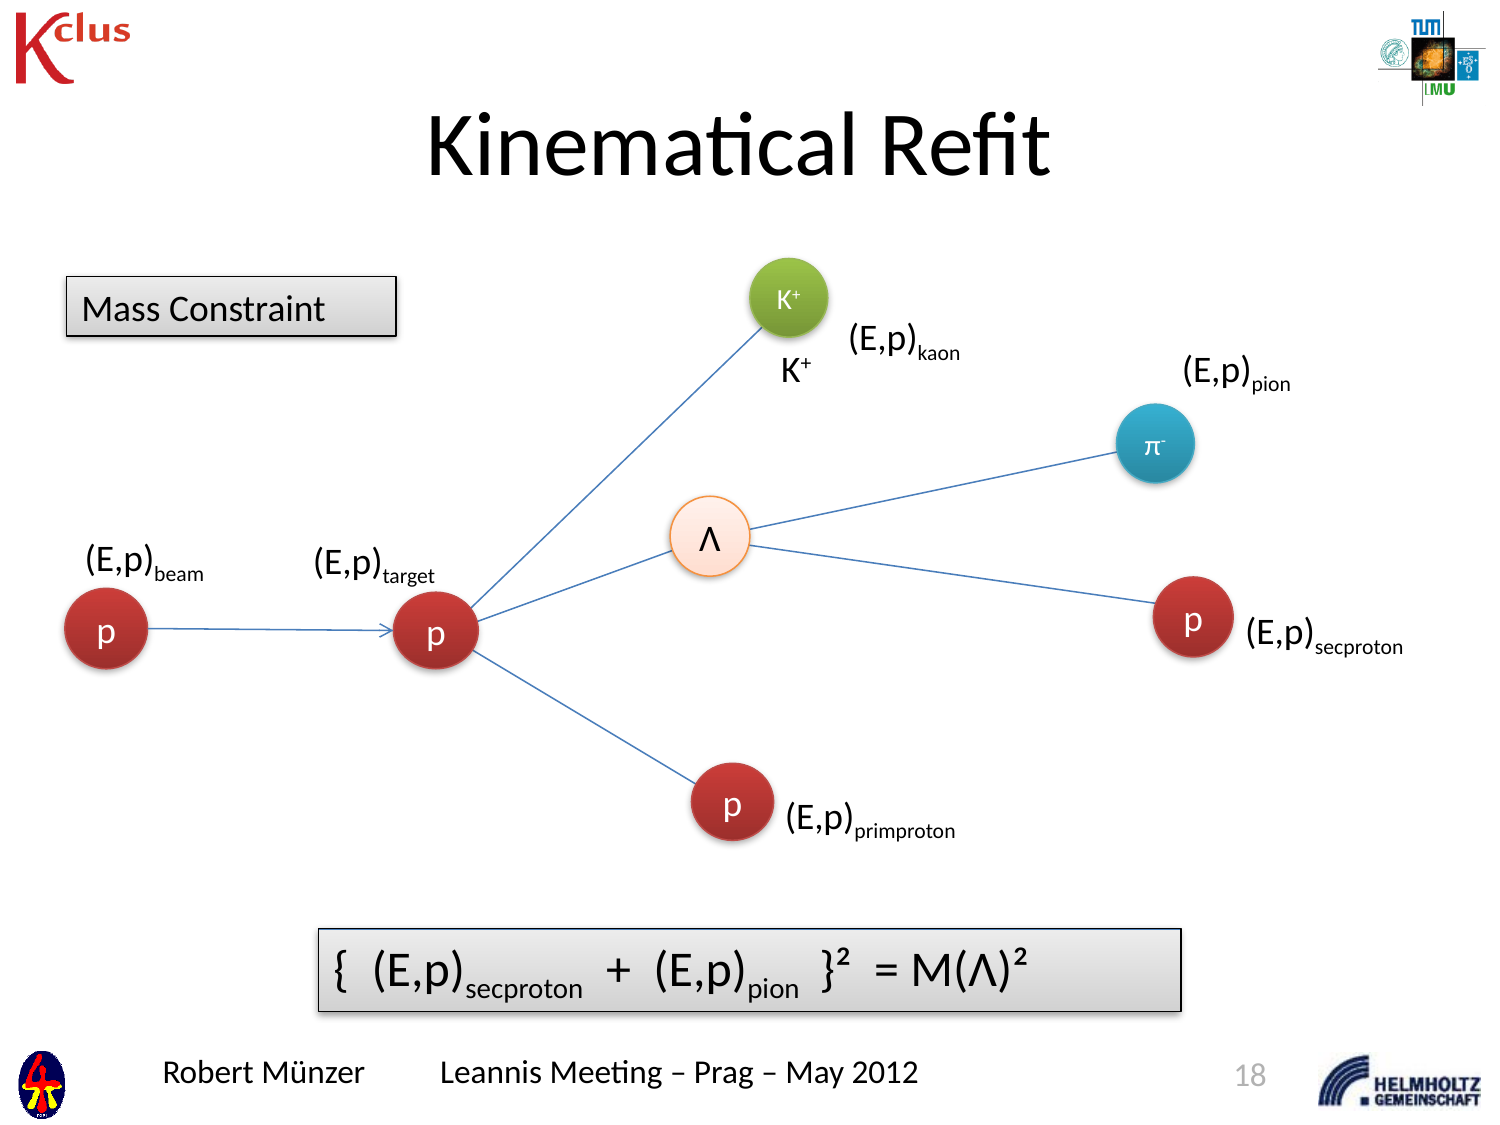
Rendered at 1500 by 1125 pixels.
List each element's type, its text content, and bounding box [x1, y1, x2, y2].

text_box (E,p)pion [1167, 337, 1307, 403]
text_box p [1152, 577, 1234, 658]
picture [16, 1049, 67, 1120]
text_box K+ [749, 257, 829, 338]
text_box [444, 314, 776, 634]
text_box (E,p)kaon [833, 306, 976, 372]
text_box p [392, 596, 439, 670]
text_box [780, 444, 1154, 537]
text_box (E,p)secproton [1230, 599, 1419, 666]
text_box p [64, 593, 149, 670]
text_box Mass Constraint [66, 276, 397, 337]
picture [1318, 1052, 1481, 1111]
title Kinematical Refit [75, 45, 1425, 233]
picture [16, 12, 130, 84]
text_box (E,p)primproton [769, 784, 971, 851]
text_box K+ [780, 337, 827, 397]
text_box p [695, 764, 775, 842]
footer Robert Münzer Leannis Meeting – Prag – May 2012 [147, 1042, 1058, 1103]
picture [1378, 11, 1486, 106]
text_box { (E,p)secproton + (E,p)pion }² = M(Λ)² [318, 928, 1182, 1012]
text_box π- [1115, 403, 1196, 484]
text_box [444, 633, 741, 811]
text_box (E,p)beam [69, 527, 220, 593]
text_box (E,p)target [298, 529, 439, 596]
slide_number 18 [1074, 1042, 1425, 1103]
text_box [780, 538, 1201, 610]
